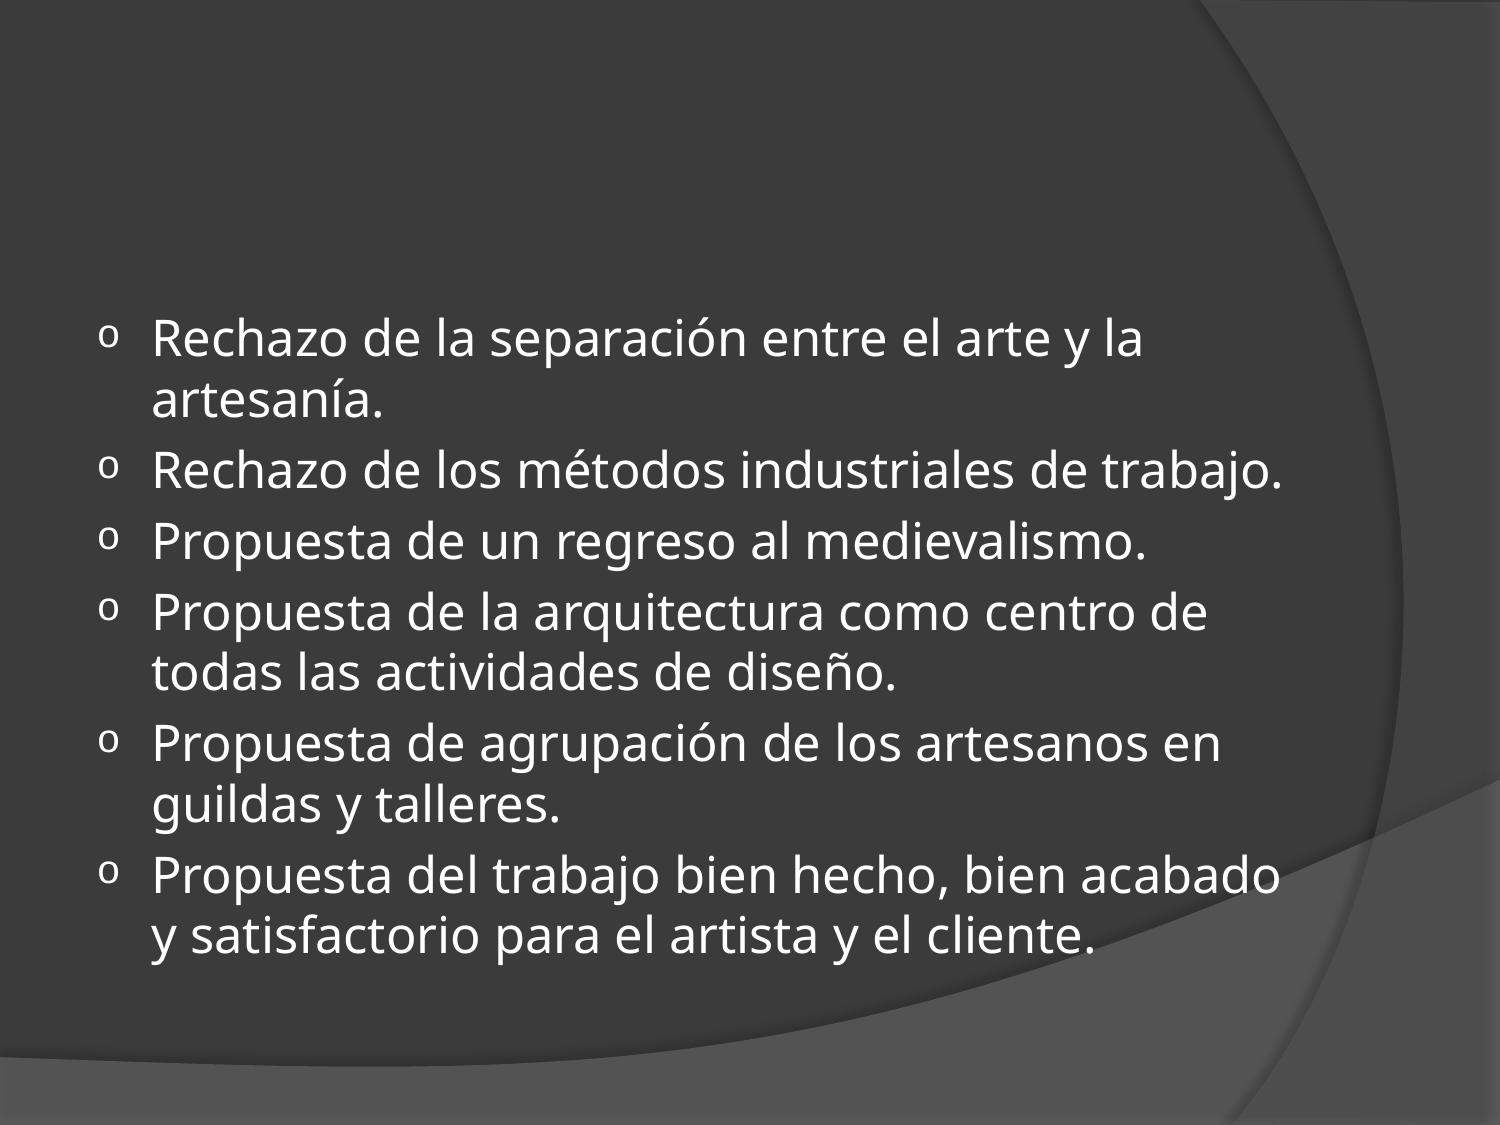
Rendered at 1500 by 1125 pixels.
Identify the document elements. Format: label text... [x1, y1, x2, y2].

list Rechazo de la separación entre el arte y la artesanía. Rechazo de los métodos industriales de trabajo. Propuesta de un regreso al medievalismo. Propuesta de la arquitectura como centro de todas las actividades de diseño. Propuesta de agrupación de los artesanos en guildas y talleres. Propuesta del trabajo bien hecho, bien acabado y satisfactorio para el artista y el cliente. [76, 219, 1302, 965]
